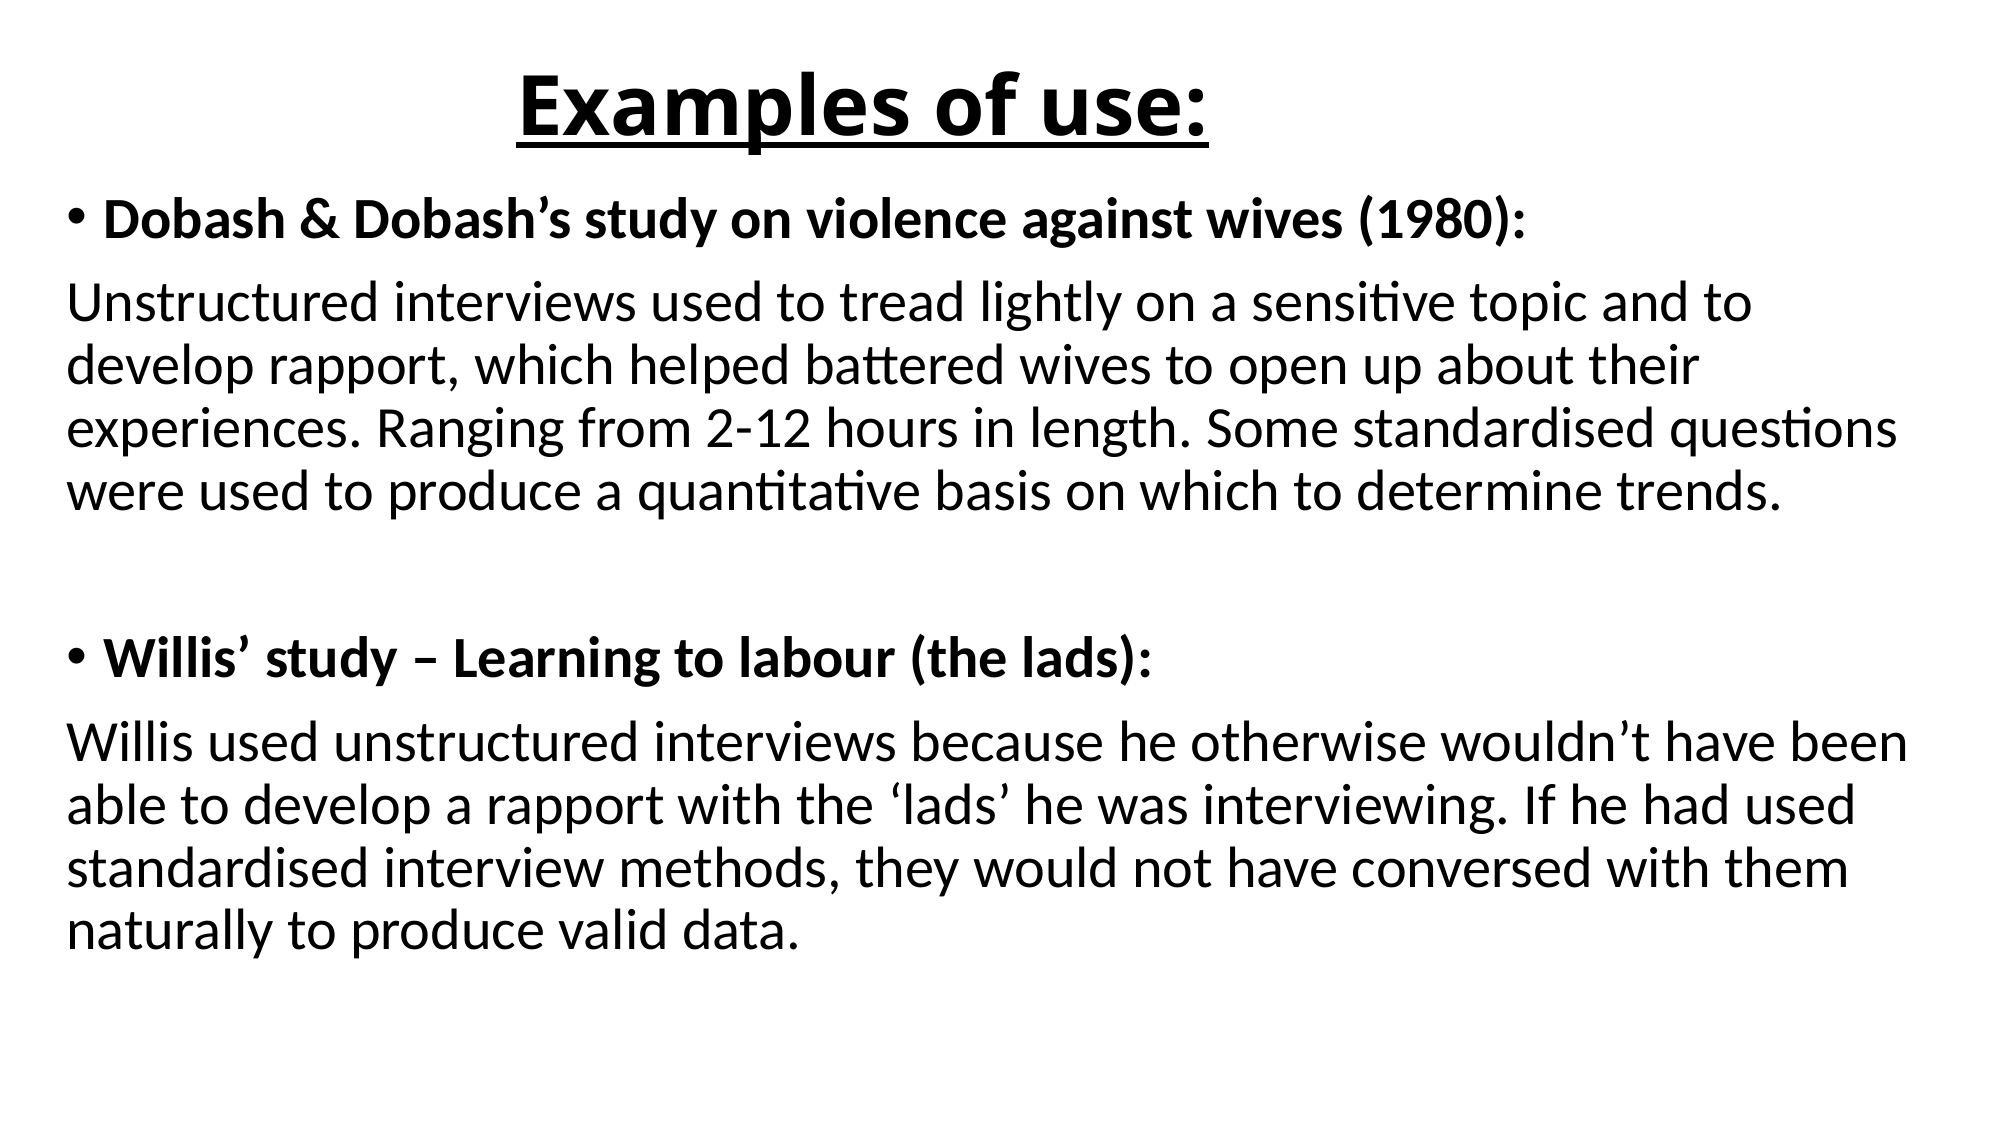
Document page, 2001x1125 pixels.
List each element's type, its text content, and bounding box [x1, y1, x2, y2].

list Dobash & Dobash’s study on violence against wives (1980): Unstructured interviews used to tread lightly on a sensitive topic and to develop rapport, which helped battered wives to open up about their experiences. Ranging from 2-12 hours in length. Some standardised questions were used to produce a quantitative basis on which to determine trends. Willis’ study – Learning to labour (the lads): Willis used unstructured interviews because he otherwise wouldn’t have been able to develop a rapport with the ‘lads’ he was interviewing. If he had used standardised interview methods, they would not have conversed with them naturally to produce valid data. [51, 180, 1961, 1042]
title Examples of use: [0, 0, 1725, 218]
